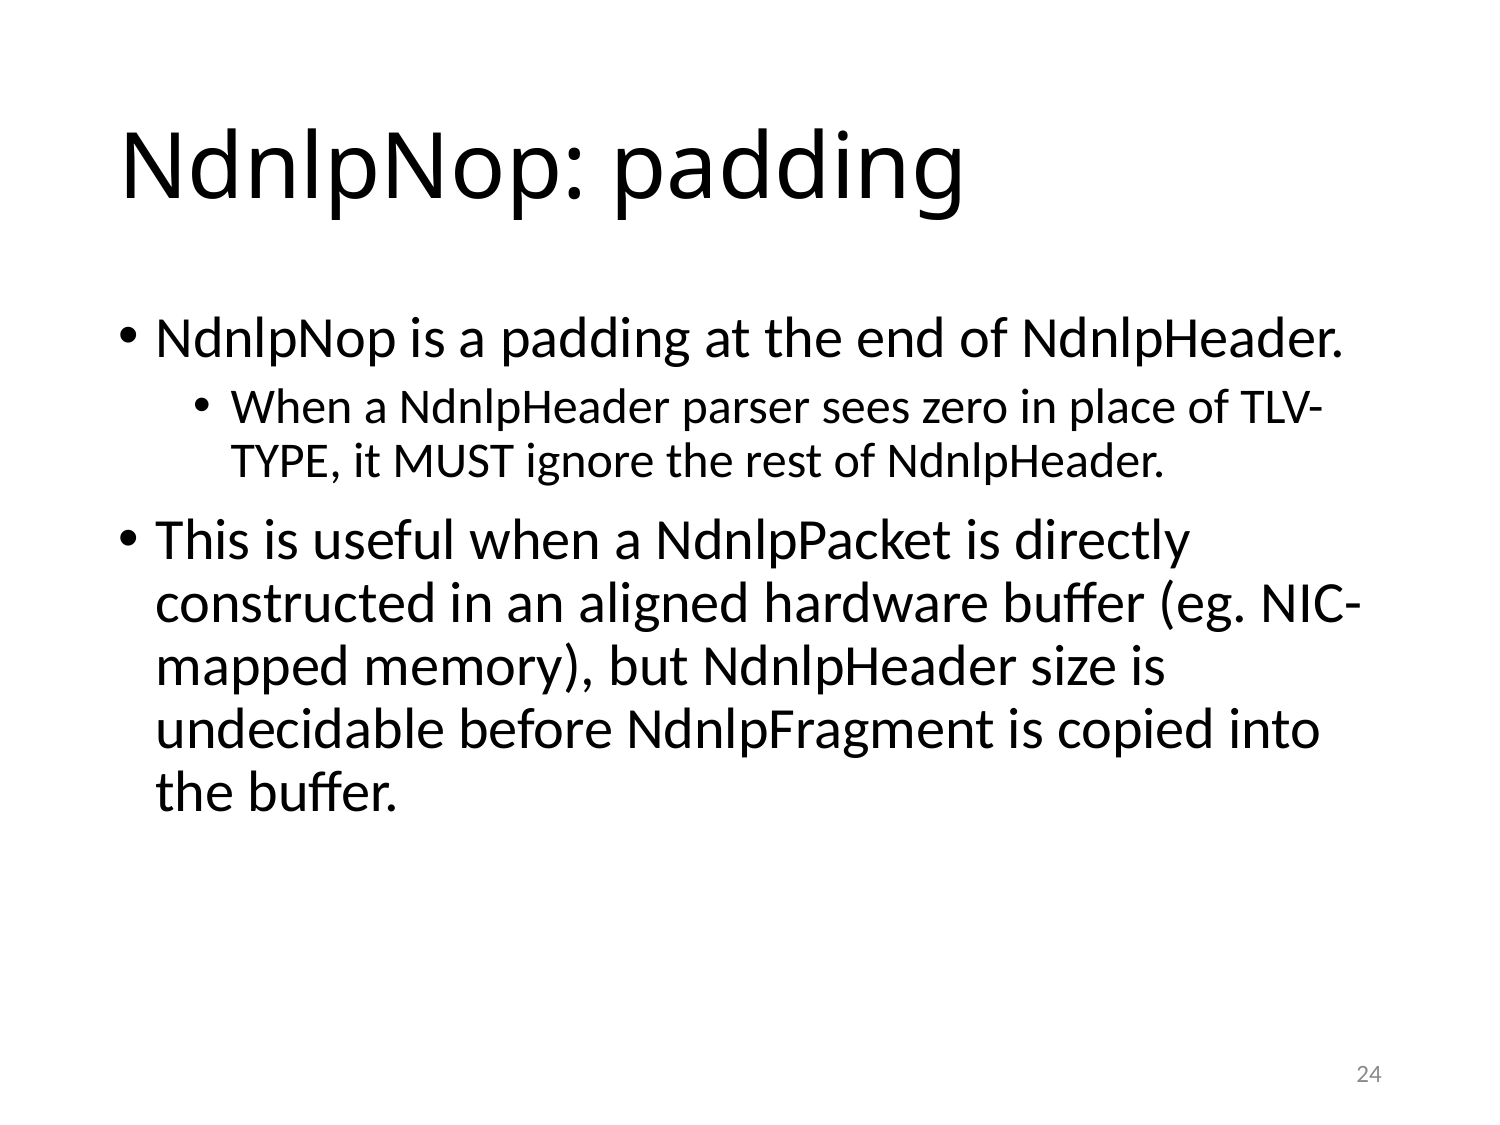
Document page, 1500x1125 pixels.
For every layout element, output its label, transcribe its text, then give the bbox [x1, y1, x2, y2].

slide_number 24 [1059, 1042, 1397, 1103]
list NdnlpNop is a padding at the end of NdnlpHeader. When a NdnlpHeader parser sees zero in place of TLV-TYPE, it MUST ignore the rest of NdnlpHeader. This is useful when a NdnlpPacket is directly constructed in an aligned hardware buffer (eg. NIC-mapped memory), but NdnlpHeader size is undecidable before NdnlpFragment is copied into the buffer. [103, 299, 1397, 1014]
title NdnlpNop: padding [103, 59, 1397, 278]
